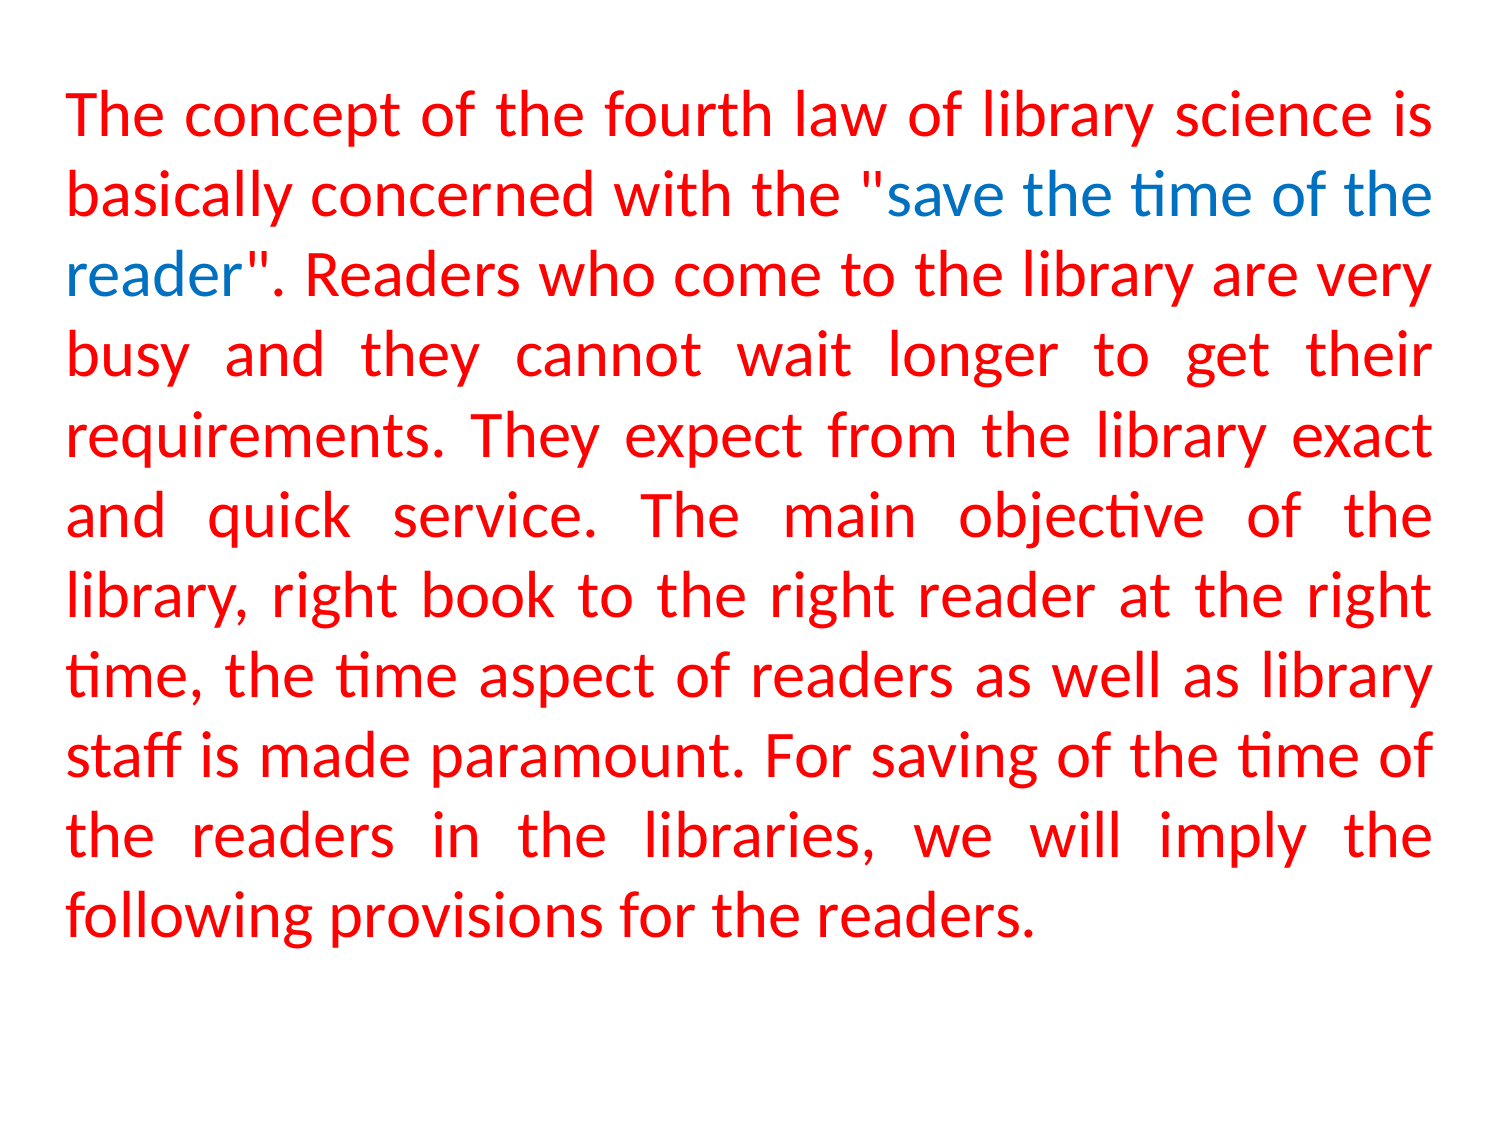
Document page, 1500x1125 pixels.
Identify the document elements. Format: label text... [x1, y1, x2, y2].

subtitle The concept of the fourth law of library science is basically concerned with the "save the time of the reader". Readers who come to the library are very busy and they cannot wait longer to get their requirements. They expect from the library exact and quick service. The main objective of the library, right book to the right reader at the right time, the time aspect of readers as well as library staff is made paramount. For saving of the time of the readers in the libraries, we will imply the following provisions for the readers. [50, 62, 1450, 1075]
